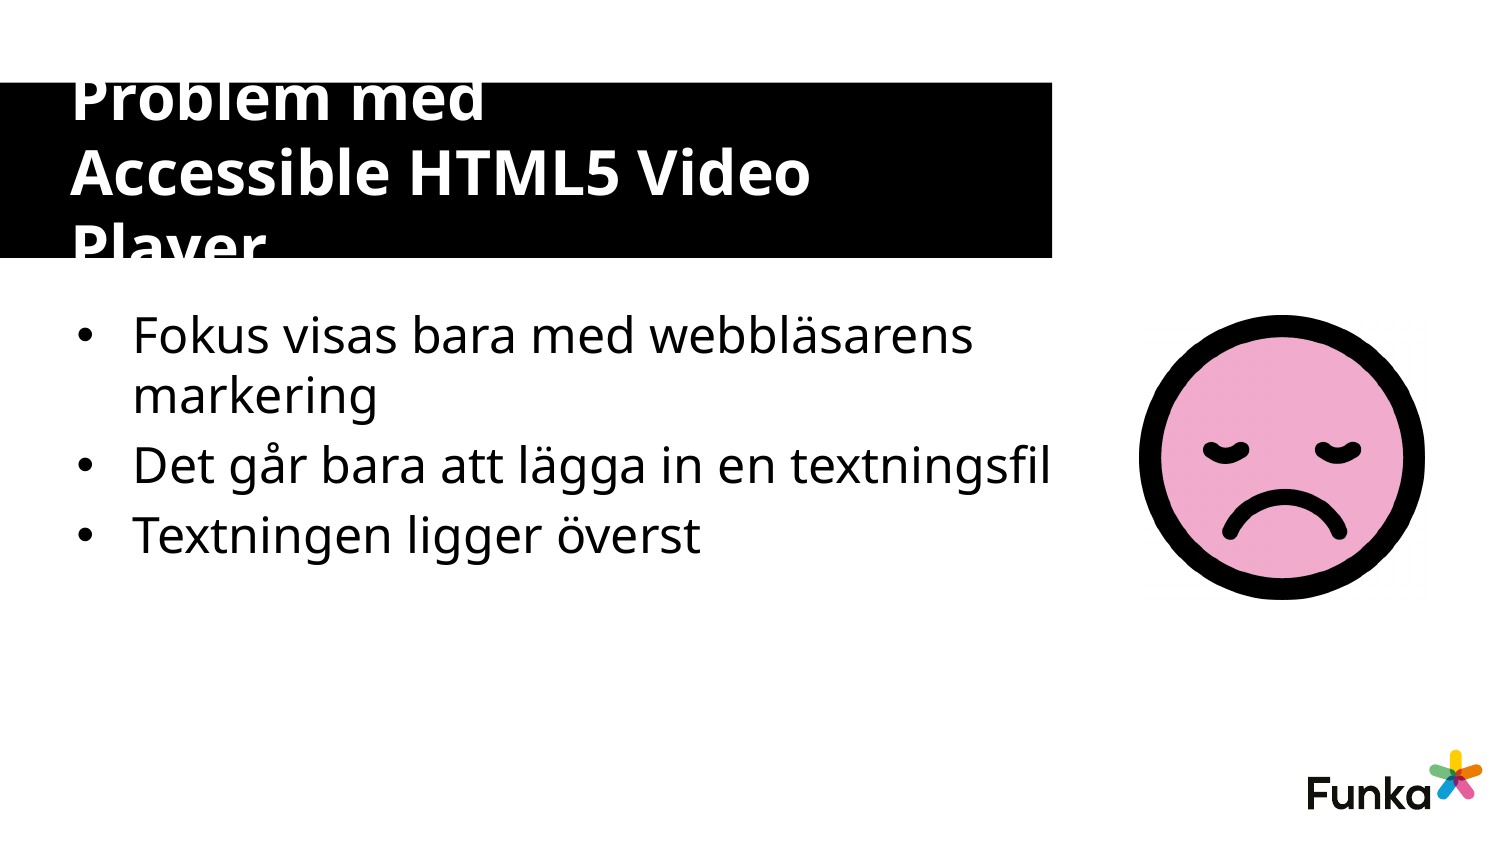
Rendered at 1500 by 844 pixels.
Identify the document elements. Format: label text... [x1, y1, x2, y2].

title Problem med Accessible HTML5 Video Player [0, 82, 1053, 258]
picture [1139, 315, 1425, 601]
list Fokus visas bara med webbläsarens markering Det går bara att lägga in en textningsfil Textningen ligger överst [76, 303, 1140, 664]
